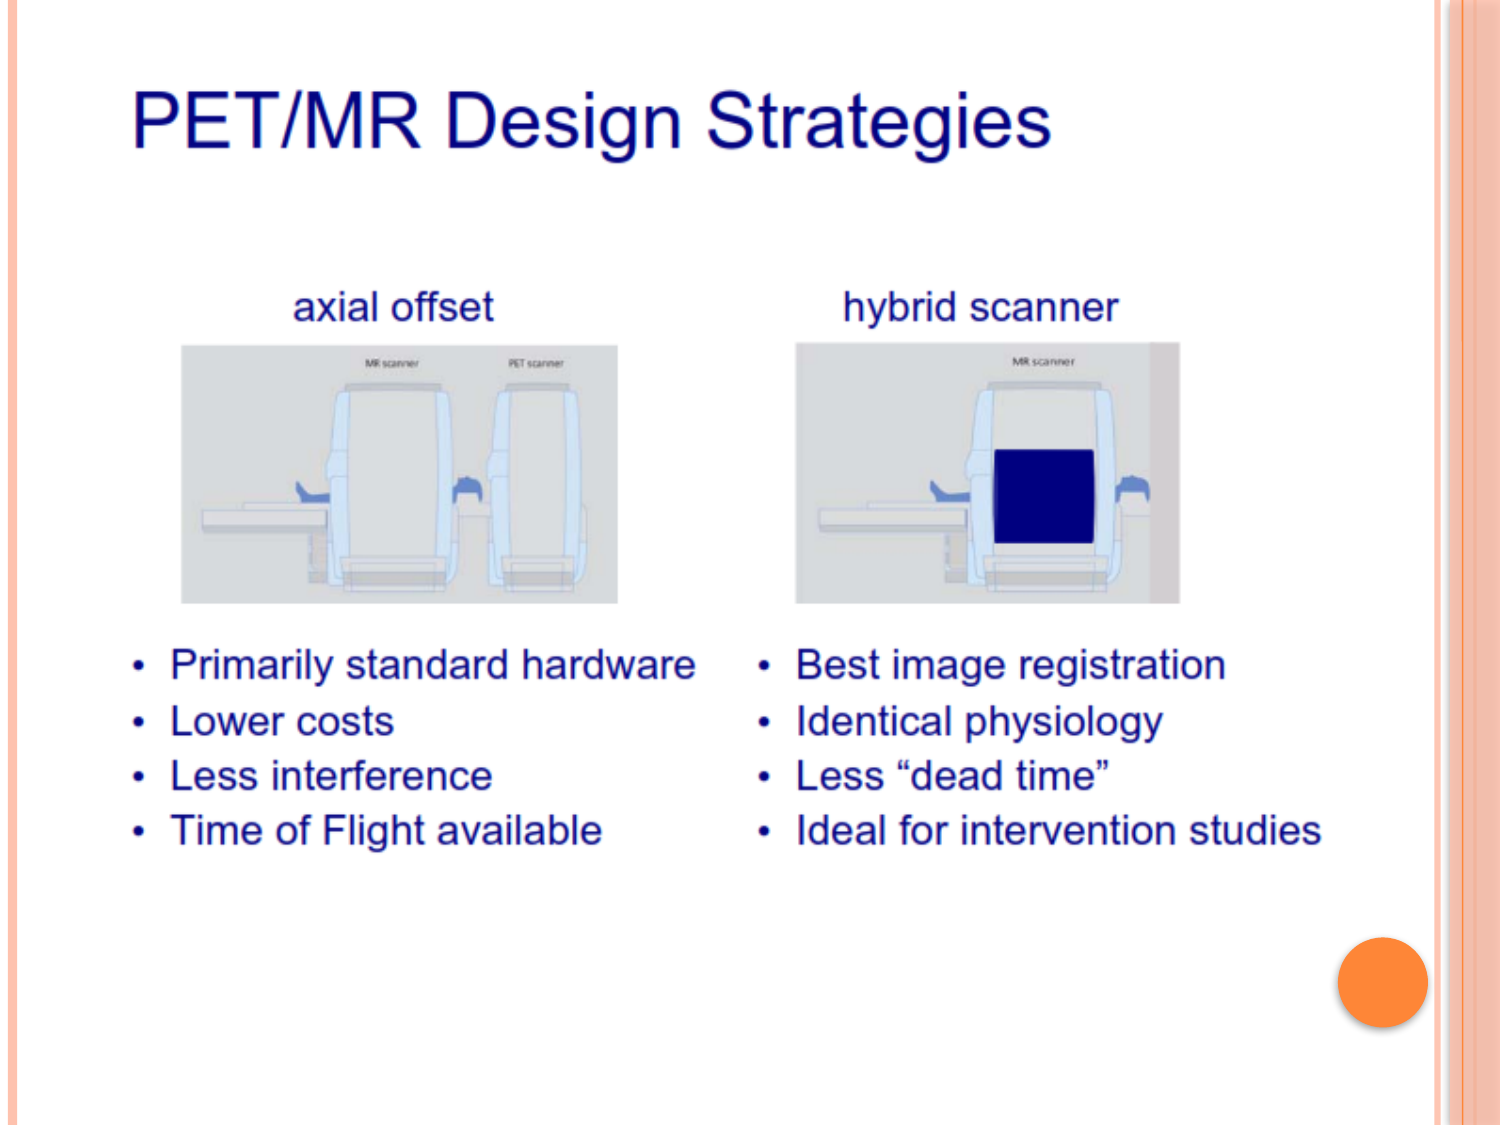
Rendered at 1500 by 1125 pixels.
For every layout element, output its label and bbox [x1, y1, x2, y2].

list [93, 58, 1391, 880]
